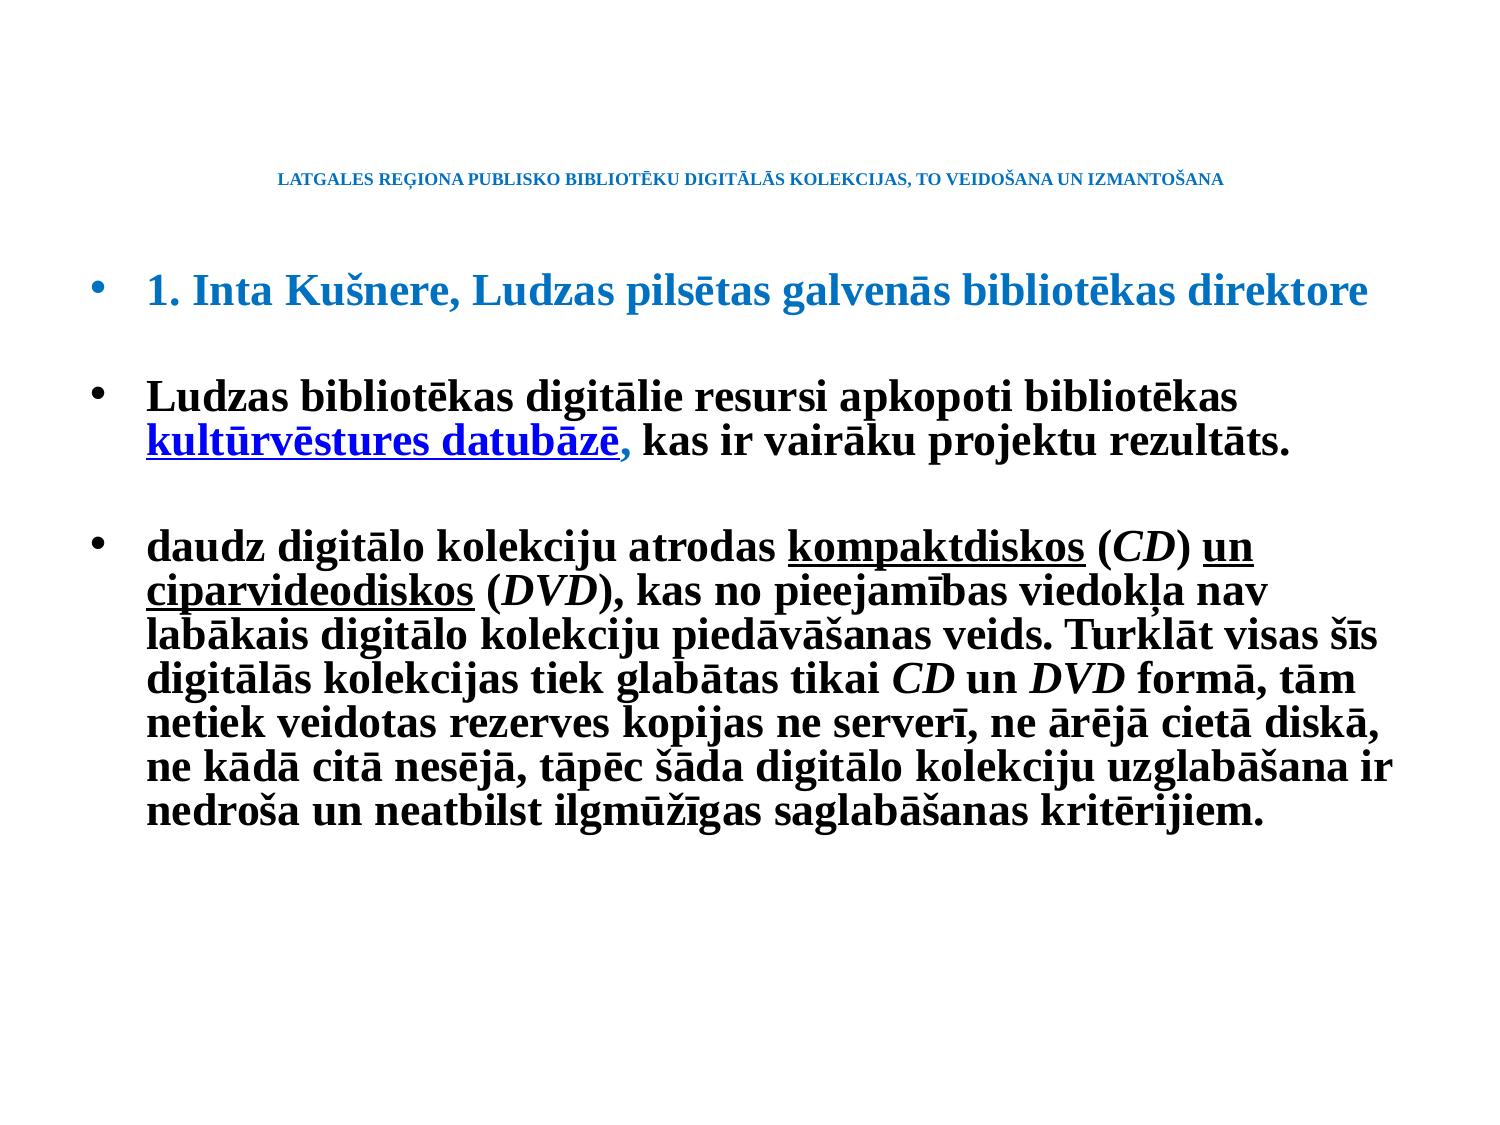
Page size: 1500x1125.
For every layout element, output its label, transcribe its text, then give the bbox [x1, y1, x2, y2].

title LATGALES REĢIONA PUBLISKO BIBLIOTĒKU DIGITĀLĀS KOLEKCIJAS, TO VEIDOŠANA UN IZMANTOŠANA [76, 136, 1428, 233]
list 1. Inta Kušnere, Ludzas pilsētas galvenās bibliotēkas direktore Ludzas bibliotēkas digitālie resursi apkopoti bibliotēkas kultūrvēstures datubāzē, kas ir vairāku projektu rezultāts. daudz digitālo kolekciju atrodas kompaktdiskos (CD) un ciparvideodiskos (DVD), kas no pieejamības viedokļa nav labākais digitālo kolekciju piedāvāšanas veids. Turklāt visas šīs digitālās kolekcijas tiek glabātas tikai CD un DVD formā, tām netiek veidotas rezerves kopijas ne serverī, ne ārējā cietā diskā, ne kādā citā nesējā, tāpēc šāda digitālo kolekciju uzglabāšana ir nedroša un neatbilst ilgmūžīgas saglabāšanas kritērijiem. [74, 262, 1426, 1006]
